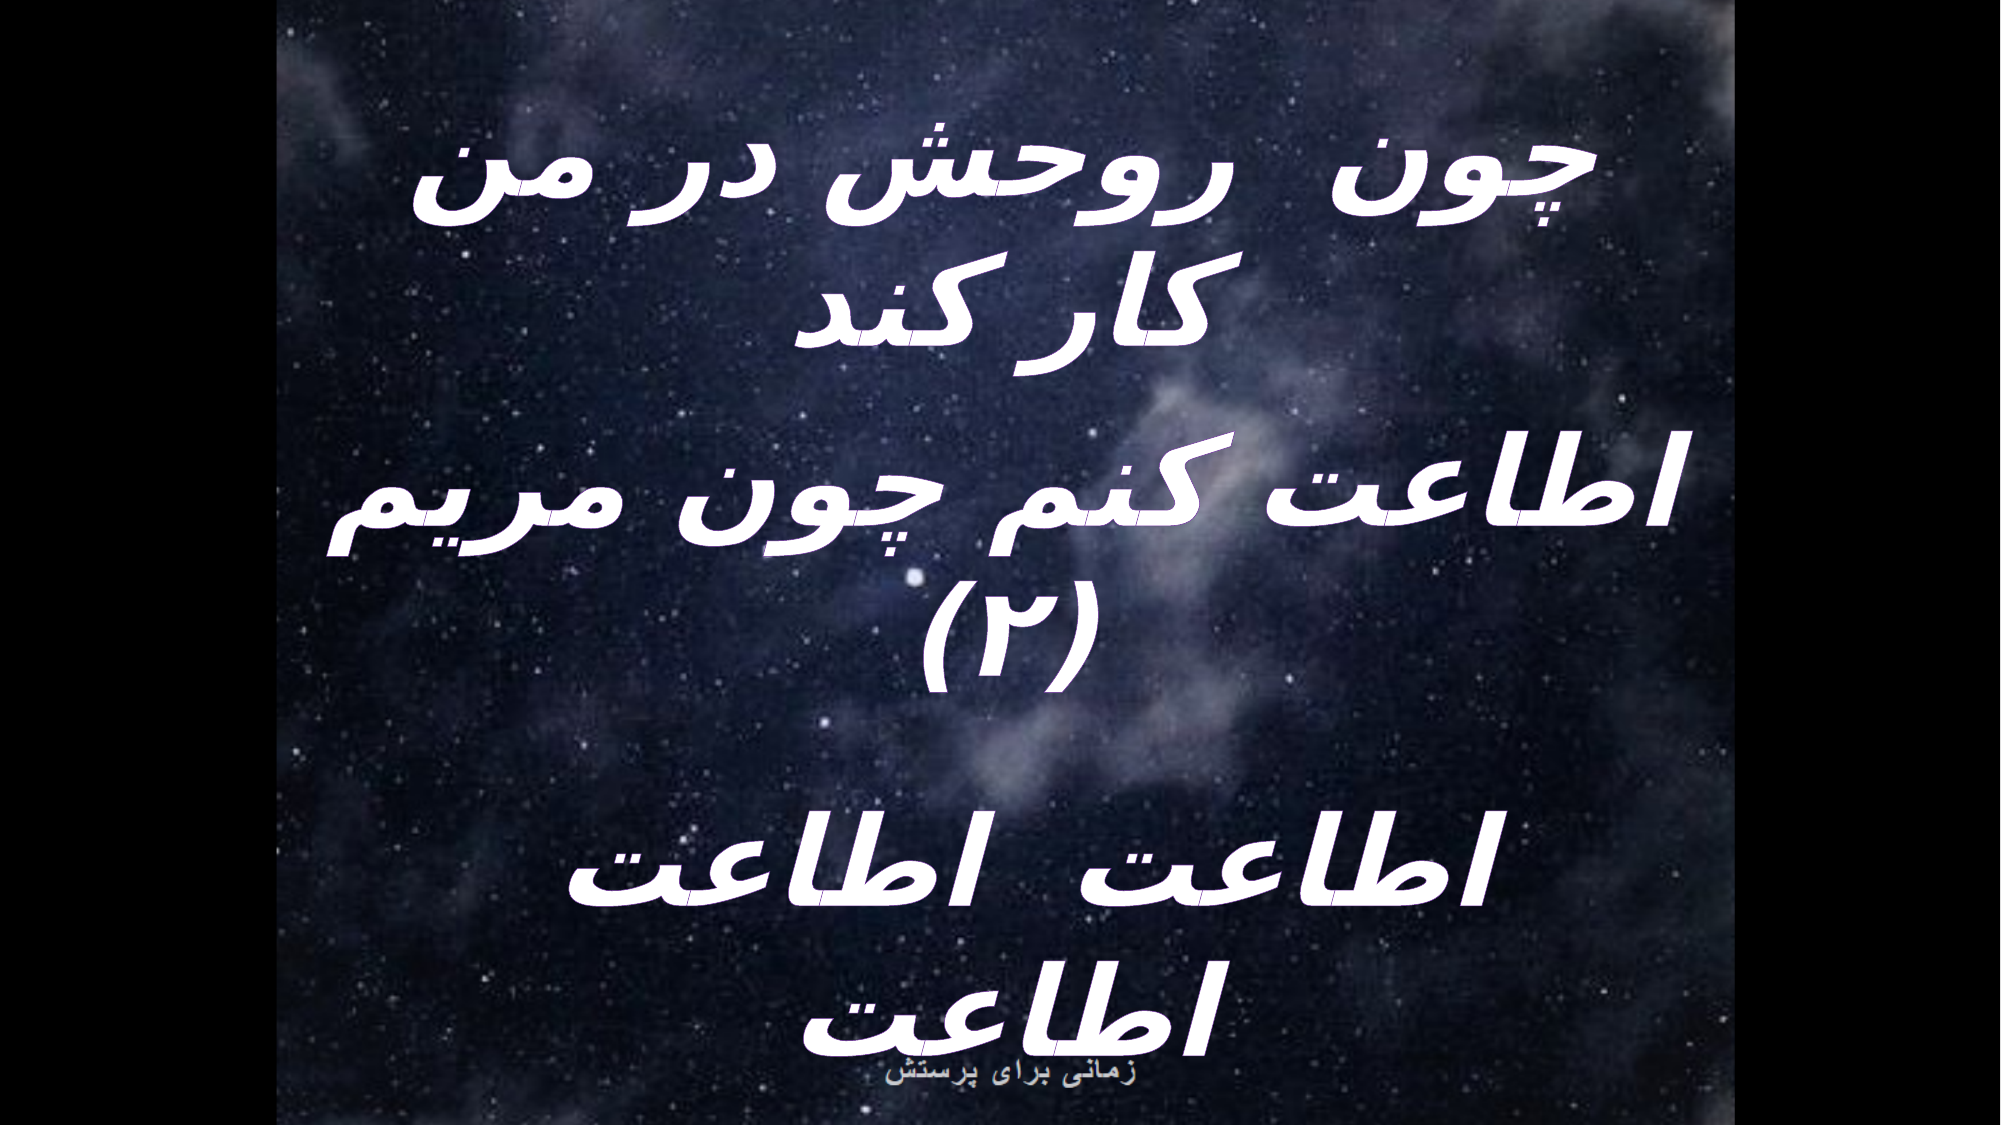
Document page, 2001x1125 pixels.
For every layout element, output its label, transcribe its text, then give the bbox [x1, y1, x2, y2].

text_box چون روحش در من کار کند اطاعت کنم چون مریم (۲) اطاعت اطاعت اطاعت کنم چـون مـریم (۲) [293, 13, 1712, 1125]
picture [0, 0, 2001, 1125]
